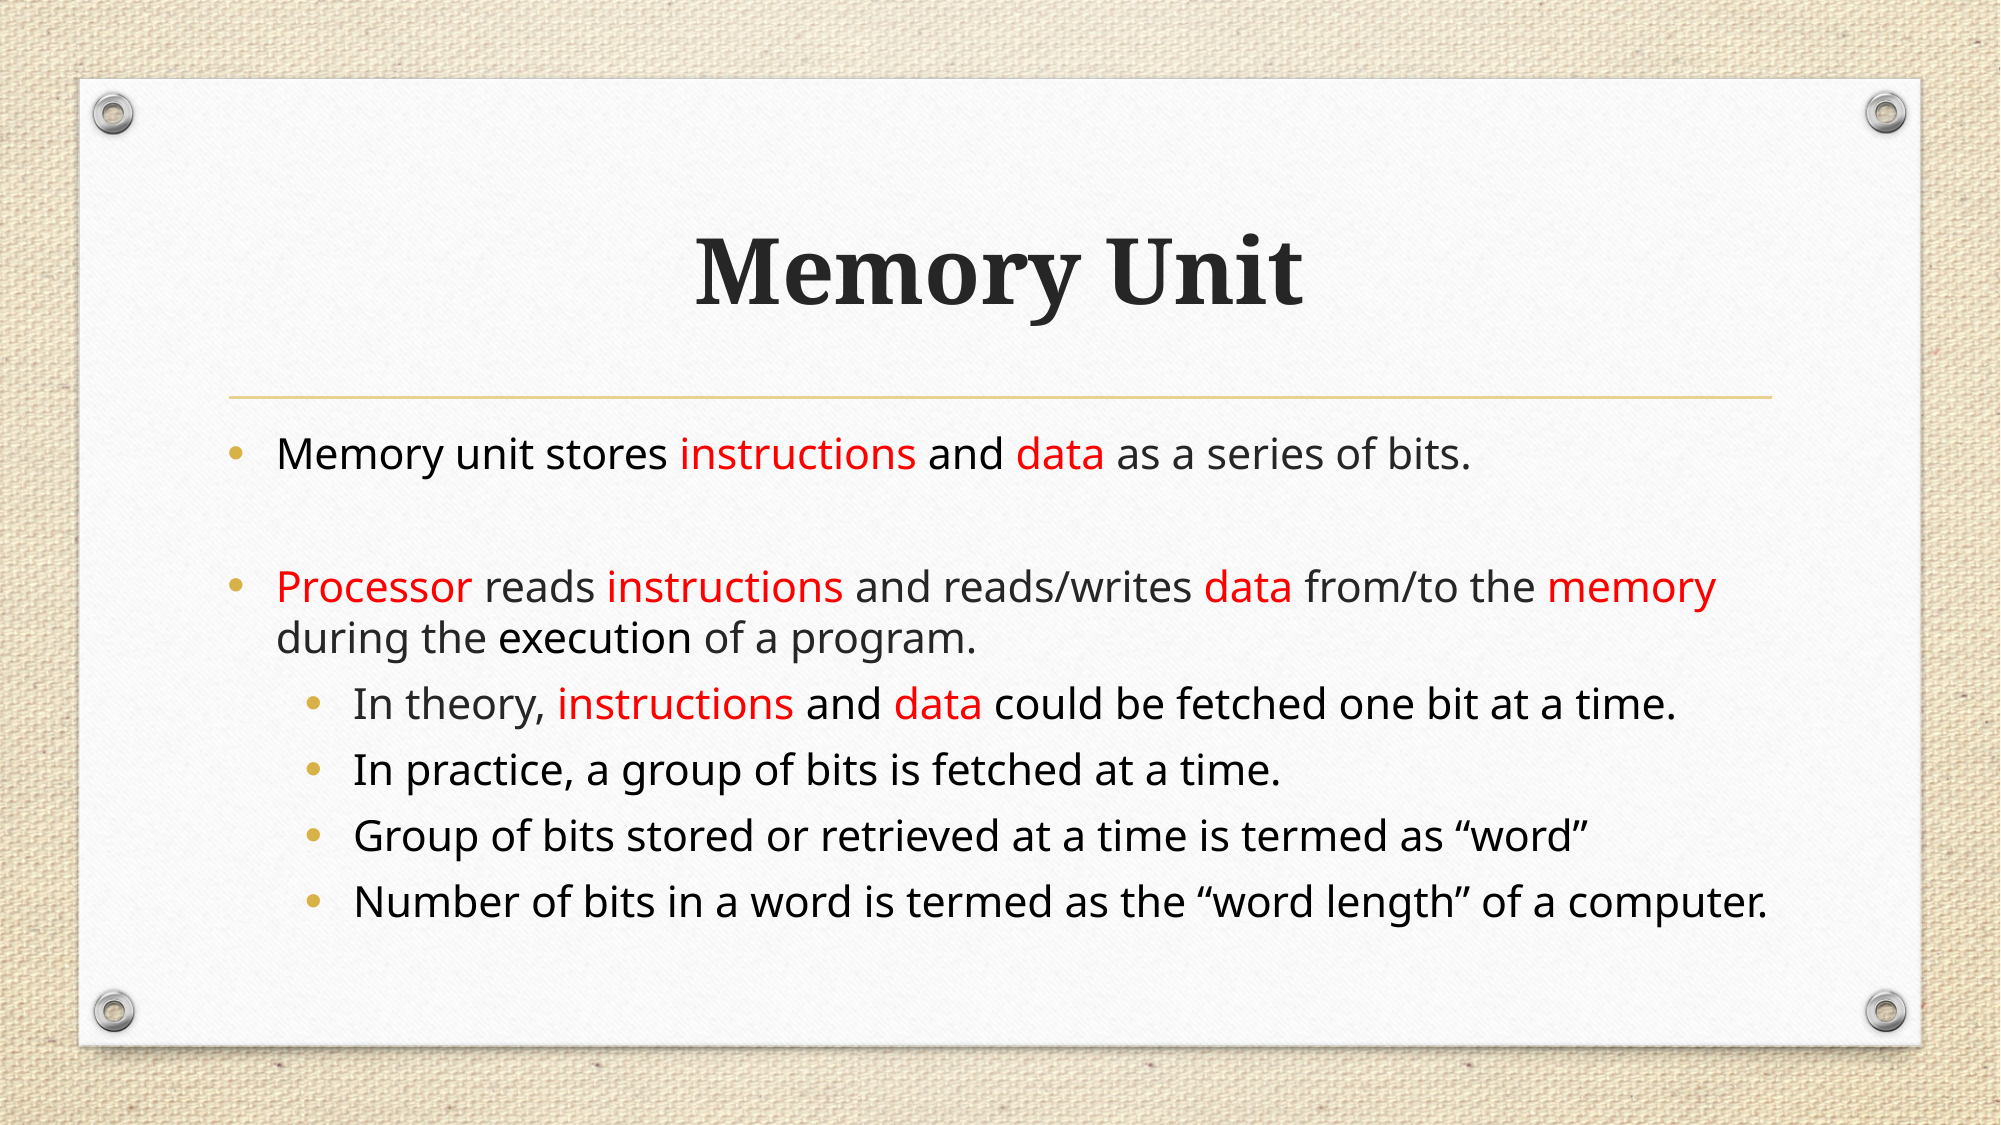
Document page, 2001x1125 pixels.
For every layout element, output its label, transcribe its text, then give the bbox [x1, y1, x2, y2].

list Memory unit stores instructions and data as a series of bits. Processor reads instructions and reads/writes data from/to the memory during the execution of a program. In theory, instructions and data could be fetched one bit at a time. In practice, a group of bits is fetched at a time. Group of bits stored or retrieved at a time is termed as “word” Number of bits in a word is termed as the “word length” of a computer. [212, 419, 1788, 964]
picture [0, 0, 2001, 1125]
title Memory Unit [212, 161, 1788, 375]
